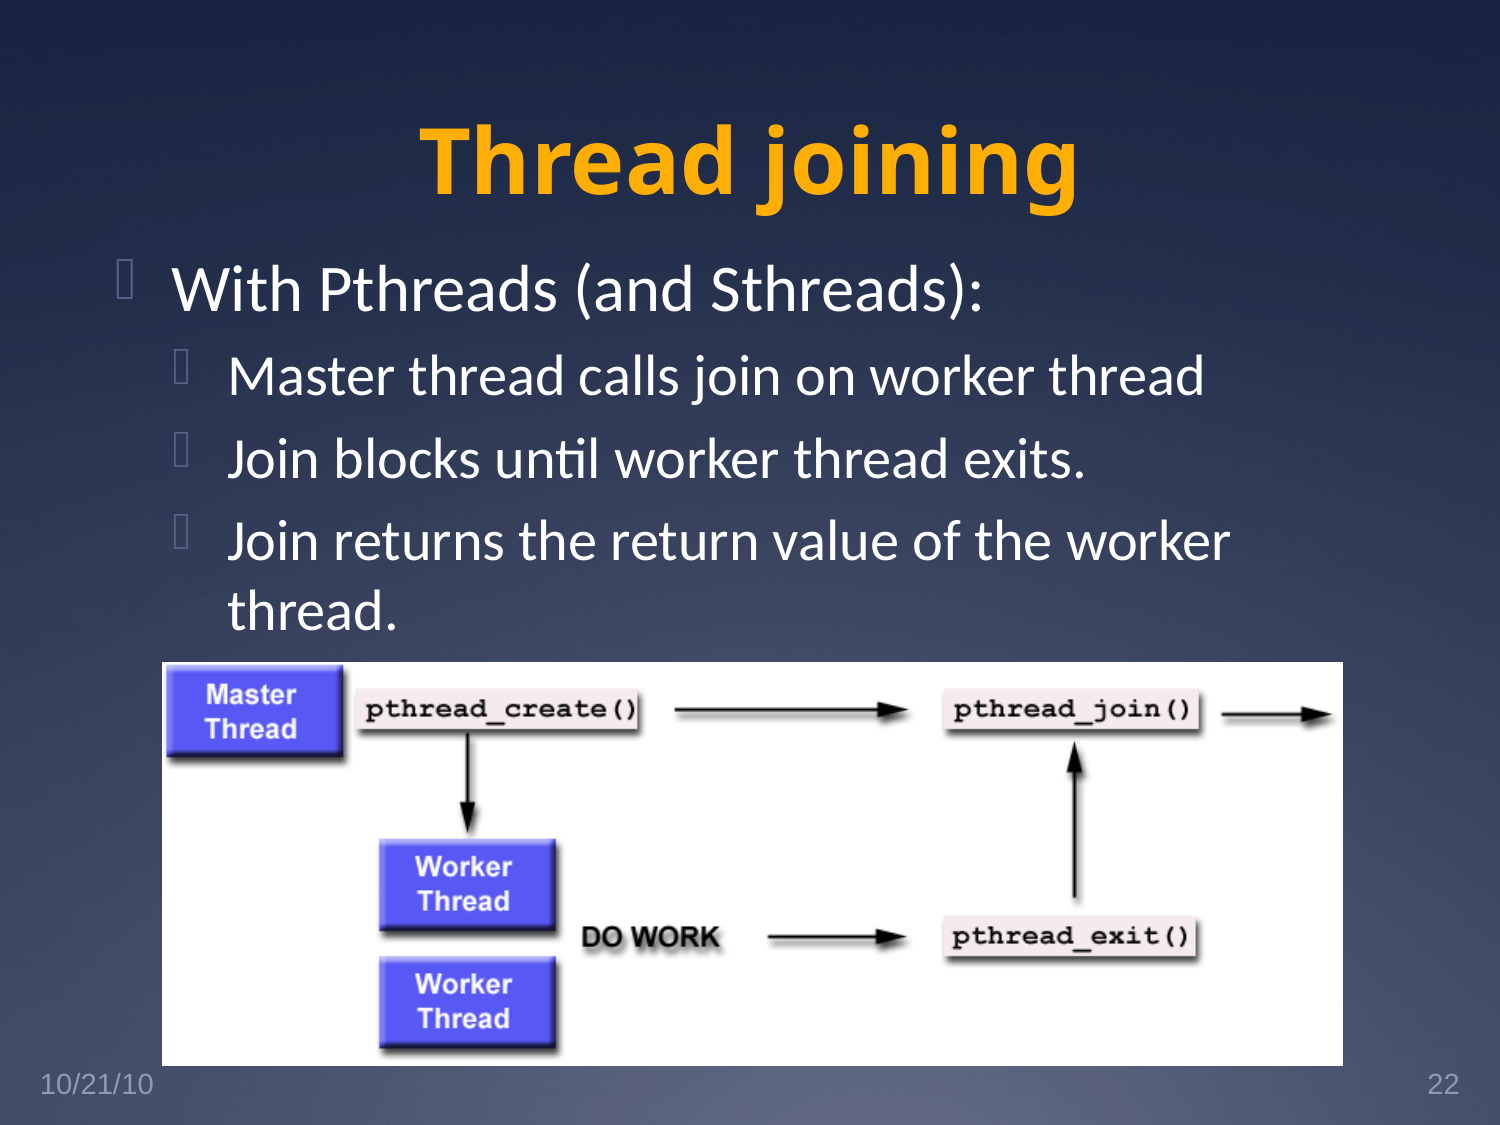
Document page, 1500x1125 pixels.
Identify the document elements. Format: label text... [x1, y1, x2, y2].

title Thread joining [37, 95, 1463, 225]
picture [161, 661, 1344, 1067]
slide_number 22 [1374, 1052, 1475, 1113]
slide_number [24, 1052, 288, 1113]
list With Pthreads (and Sthreads): Master thread calls join on worker thread Join blocks until worker thread exits. Join returns the return value of the worker thread. [99, 237, 1400, 943]
